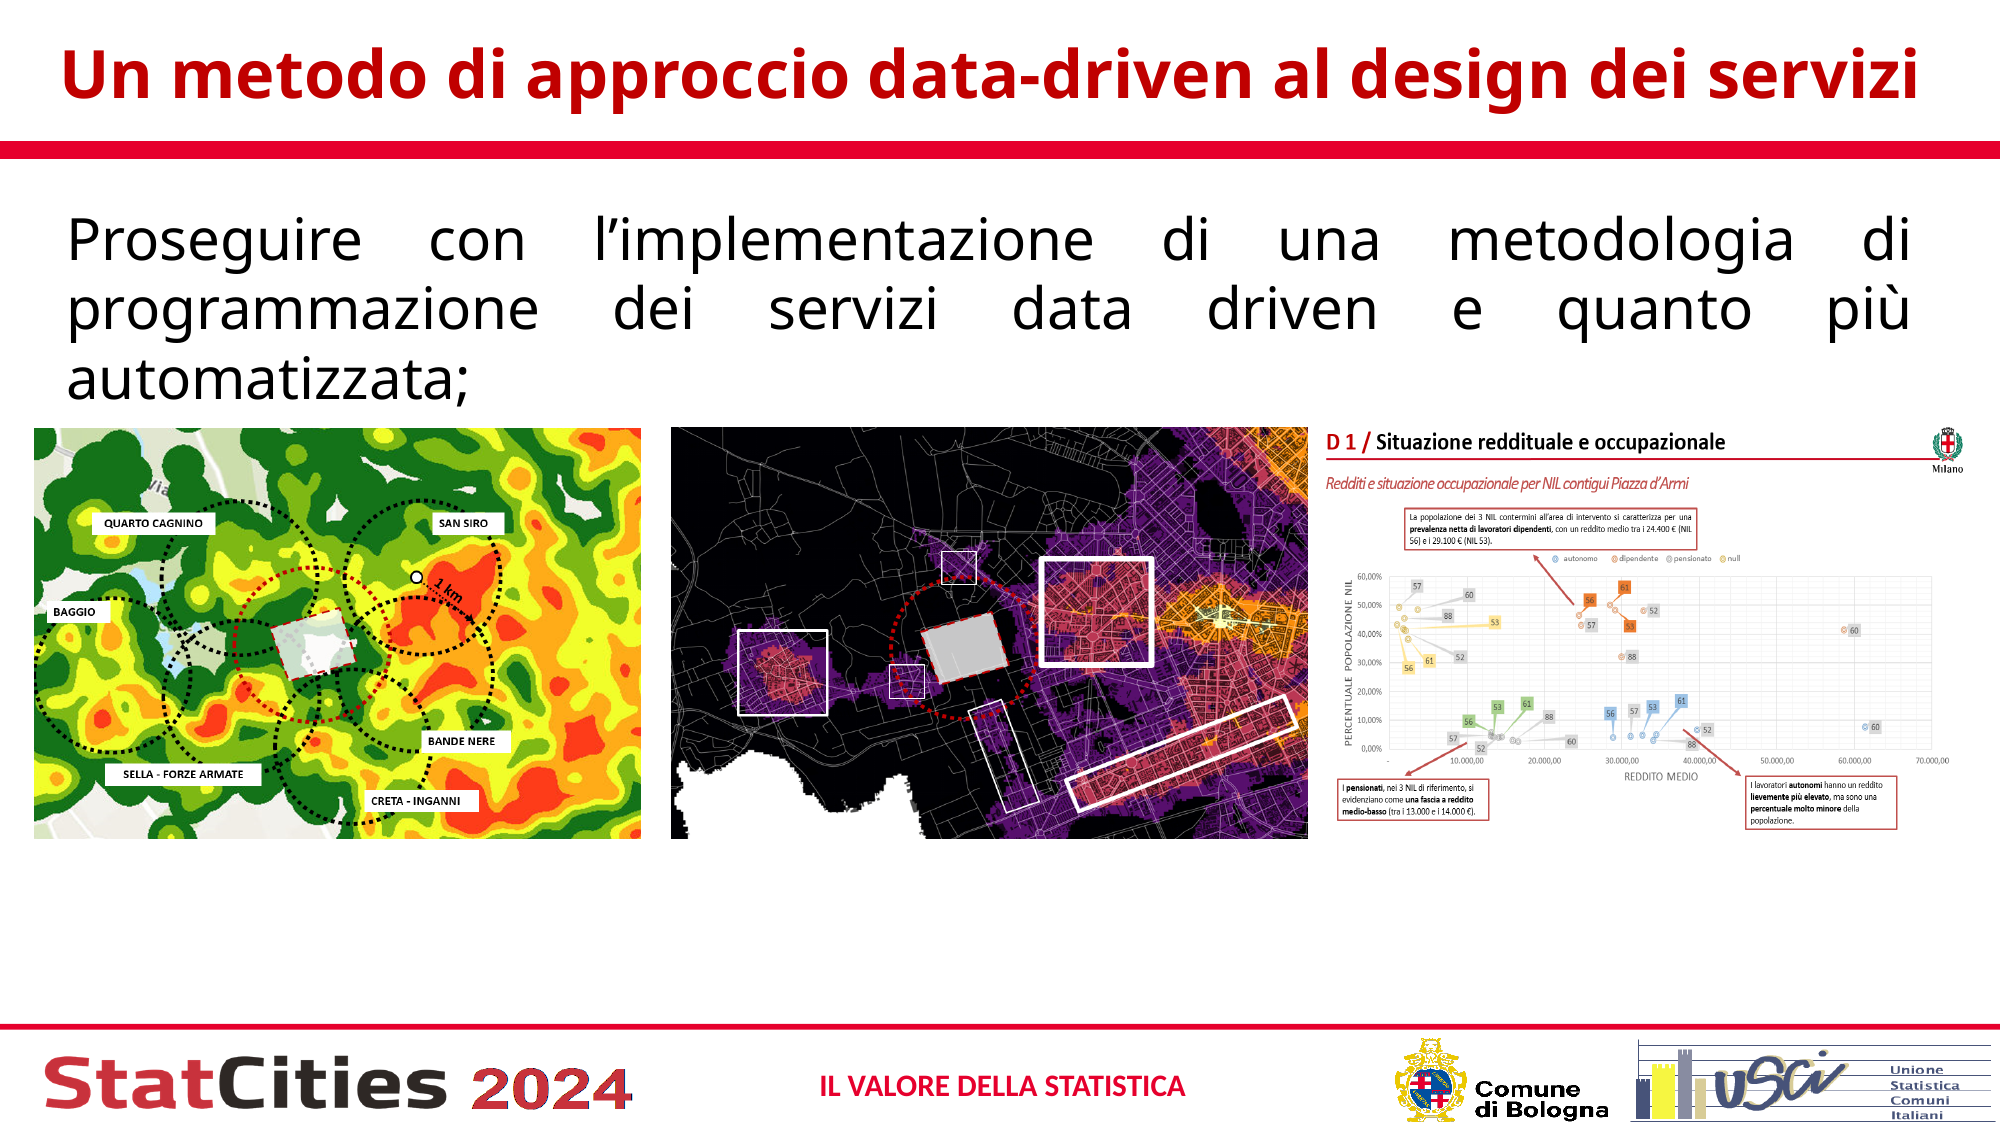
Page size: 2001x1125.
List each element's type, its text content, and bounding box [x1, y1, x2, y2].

title Un metodo di approccio data-driven al design dei servizi [6, 6, 1976, 137]
picture [34, 427, 641, 839]
picture [1395, 1038, 1608, 1122]
picture [1316, 427, 1976, 839]
picture [39, 1048, 636, 1112]
picture [1626, 1036, 2000, 1125]
picture [671, 427, 1308, 839]
text_box Proseguire con l’implementazione di una metodologia di programmazione dei servizi data driven e quanto più automatizzata; [51, 194, 1928, 419]
